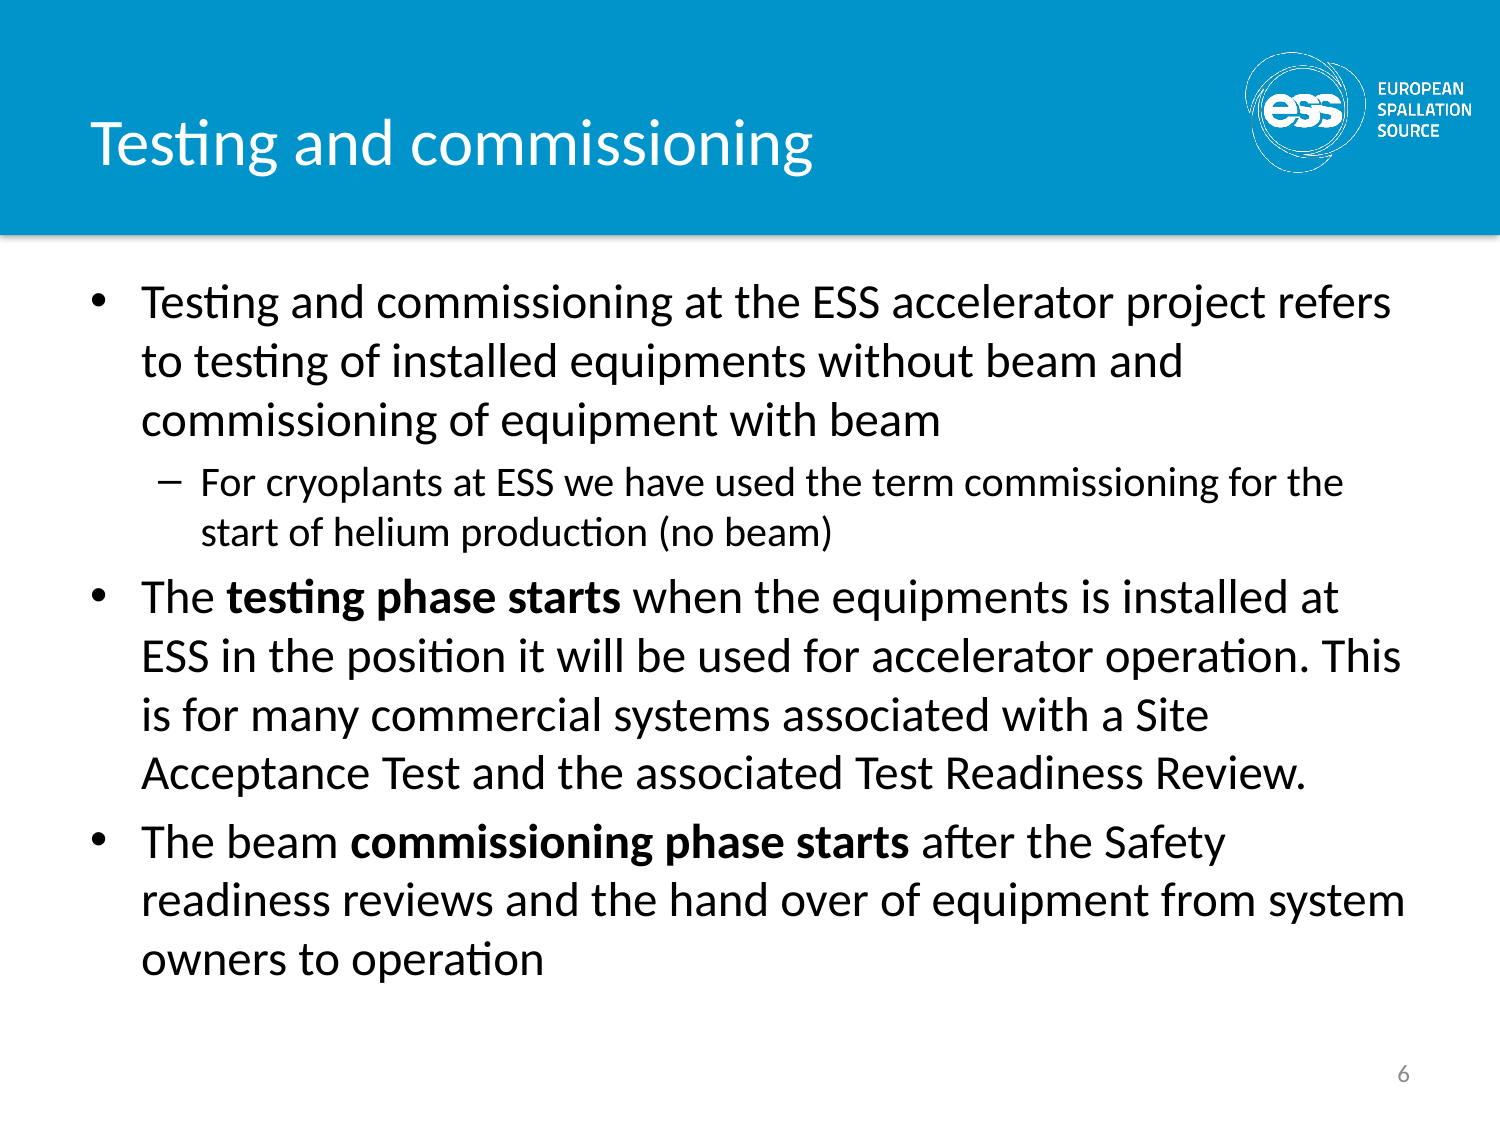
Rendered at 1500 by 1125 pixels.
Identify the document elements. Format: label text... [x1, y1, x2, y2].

picture [1400, 83, 1407, 94]
title Testing and commissioning [75, 45, 1247, 233]
picture [1454, 83, 1458, 94]
picture [1418, 104, 1423, 115]
picture [1422, 125, 1428, 134]
picture [1436, 104, 1444, 115]
picture [1409, 104, 1415, 115]
slide_number 6 [1074, 1042, 1425, 1103]
picture [1443, 86, 1450, 93]
picture [1432, 125, 1438, 136]
picture [1389, 104, 1393, 115]
picture [1264, 94, 1342, 127]
picture [1379, 83, 1385, 94]
picture [1423, 83, 1430, 94]
list Testing and commissioning at the ESS accelerator project refers to testing of installed equipments without beam and commissioning of equipment with beam For cryoplants at ESS we have used the term commissioning for the start of helium production (no beam) The testing phase starts when the equipments is installed at ESS in the position it will be used for accelerator operation. This is for many commercial systems associated with a Site Acceptance Test and the associated Test Readiness Review. The beam commissioning phase starts after the Safety readiness reviews and the hand over of equipment from system owners to operation [75, 262, 1425, 1005]
picture [1398, 109, 1406, 115]
